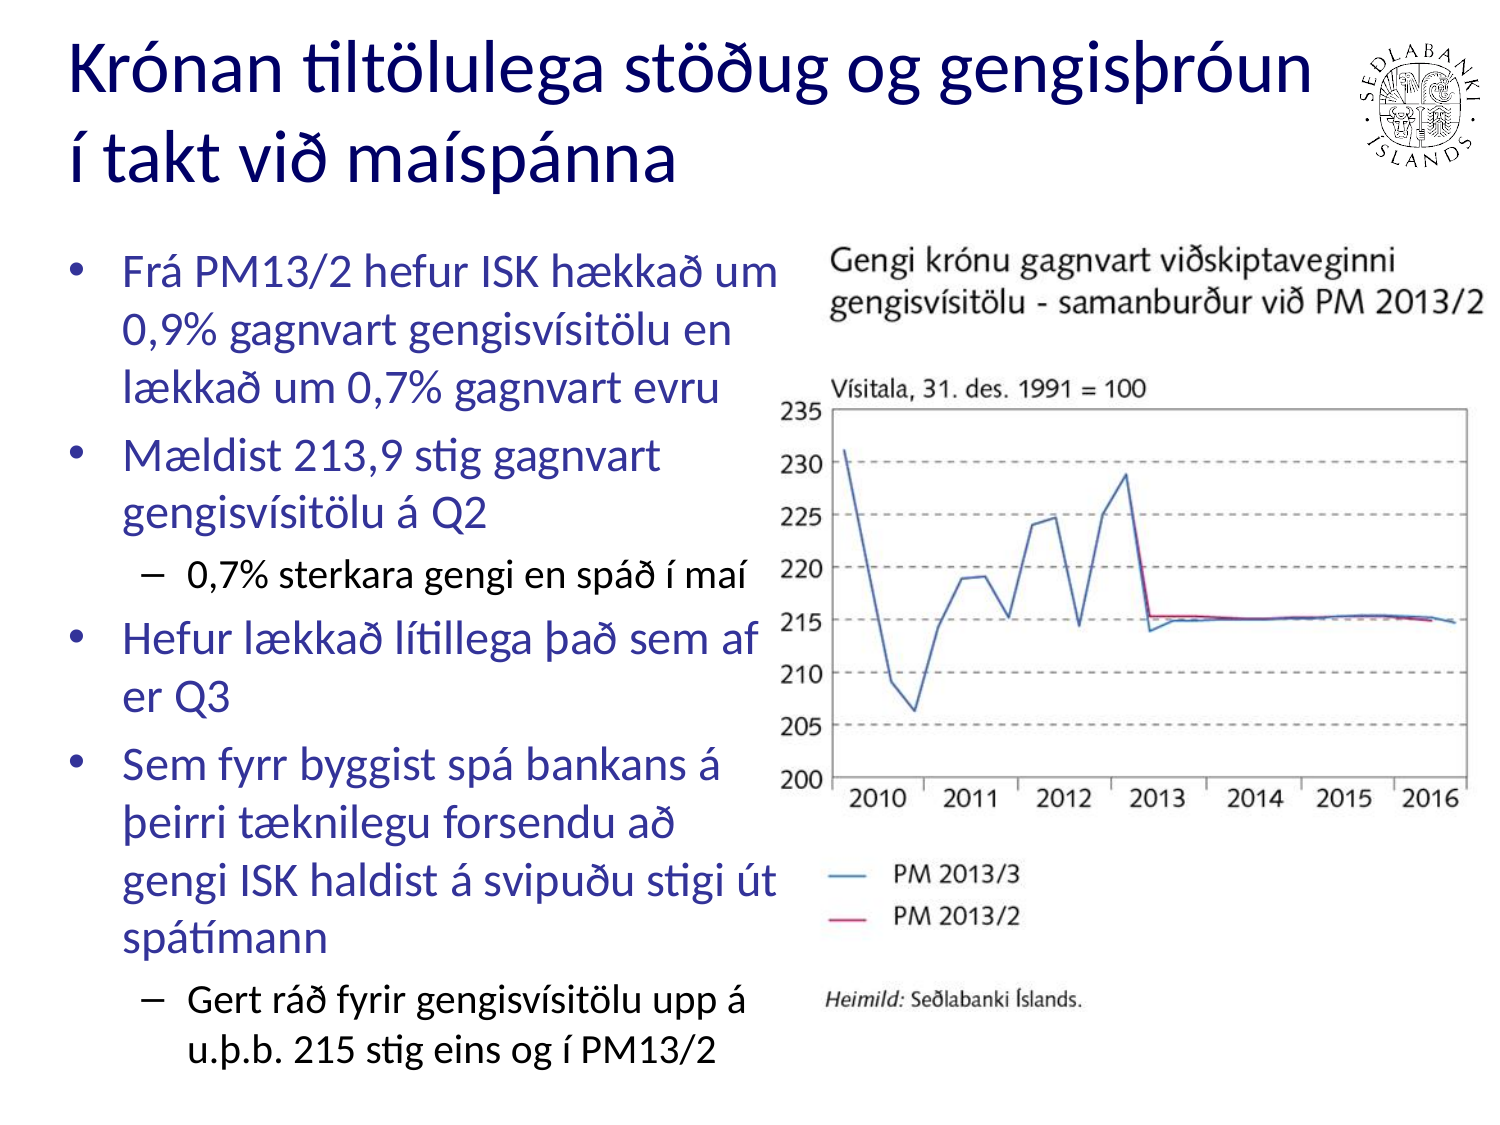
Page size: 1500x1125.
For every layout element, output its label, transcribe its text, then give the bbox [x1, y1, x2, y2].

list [779, 243, 1495, 1012]
list Frá PM13/2 hefur ISK hækkað um 0,9% gagnvart gengisvísitölu en lækkað um 0,7% gagnvart evru Mældist 213,9 stig gagnvart gengisvísitölu á Q2 0,7% sterkara gengi en spáð í maí Hefur lækkað lítillega það sem af er Q3 Sem fyrr byggist spá bankans á þeirri tæknilegu forsendu að gengi ISK haldist á svipuðu stigi út spátímann Gert ráð fyrir gengisvísitölu upp á u.þ.b. 215 stig eins og í PM13/2 [53, 231, 798, 1106]
picture [1357, 42, 1482, 173]
title Krónan tiltölulega stöðug og gengisþróun í takt við maíspánna [52, 10, 1353, 209]
